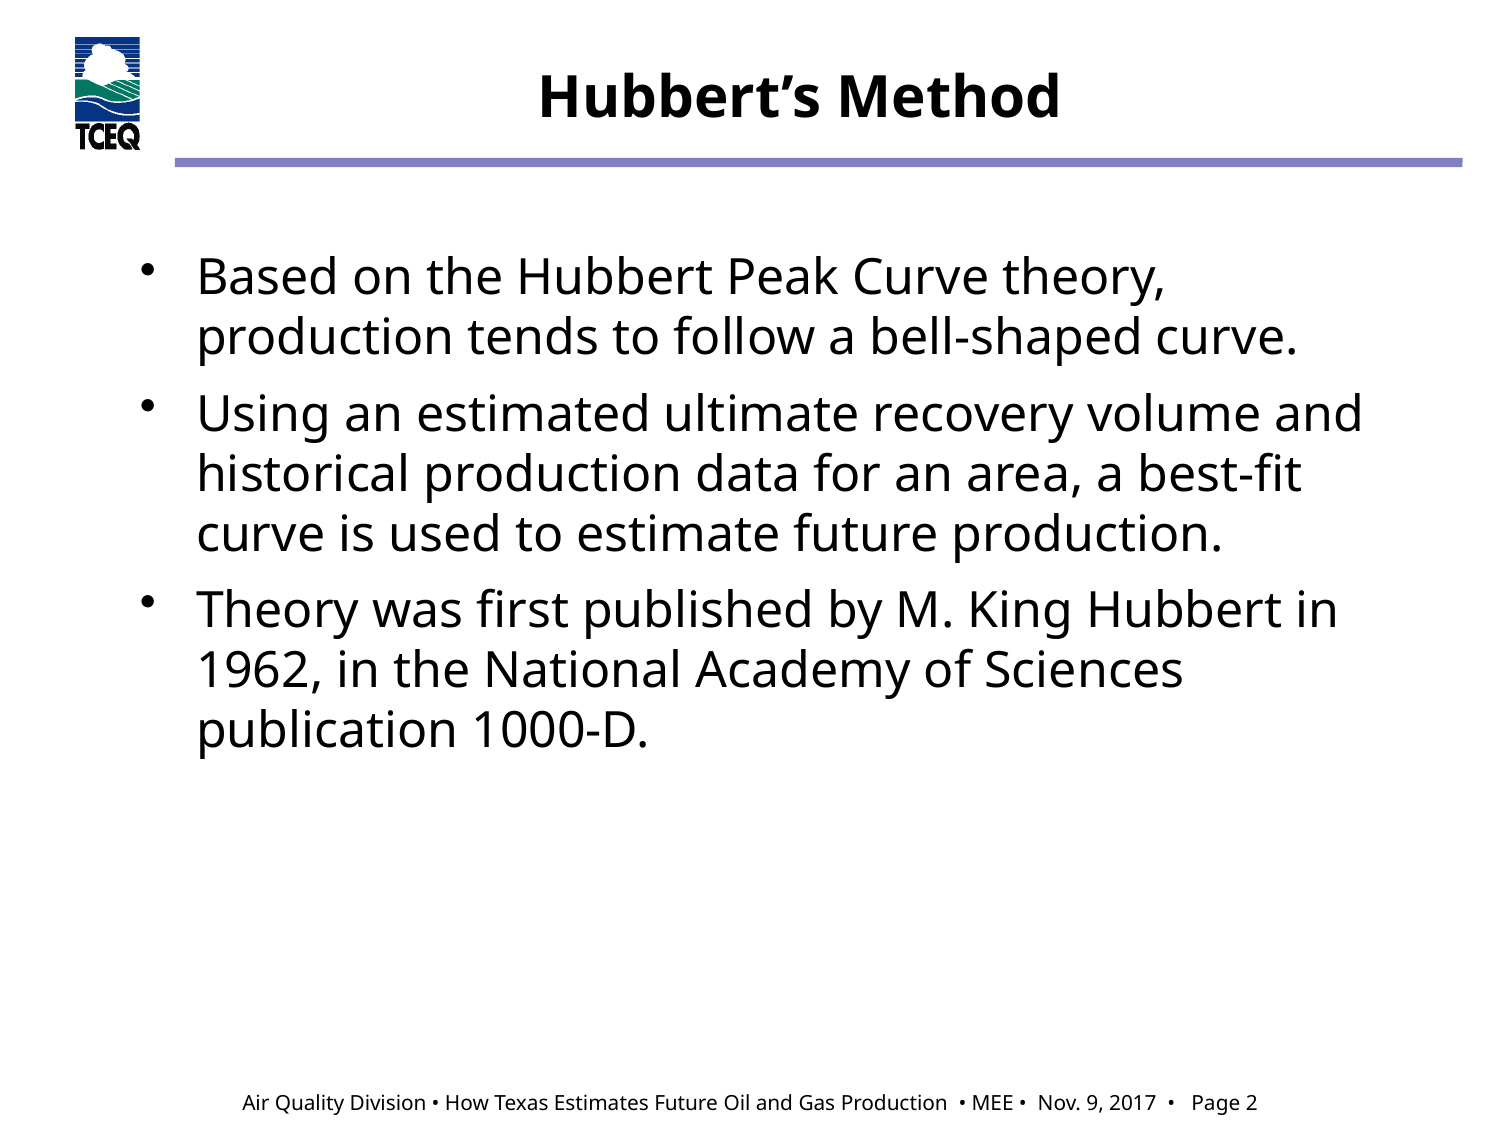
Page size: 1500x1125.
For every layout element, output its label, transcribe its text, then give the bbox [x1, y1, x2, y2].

text_box Based on the Hubbert Peak Curve theory, production tends to follow a bell-shaped curve. Using an estimated ultimate recovery volume and historical production data for an area, a best-fit curve is used to estimate future production. Theory was first published by M. King Hubbert in 1962, in the National Academy of Sciences publication 1000-D. [124, 237, 1400, 841]
picture [75, 37, 140, 150]
title Hubbert’s Method [237, 24, 1363, 163]
